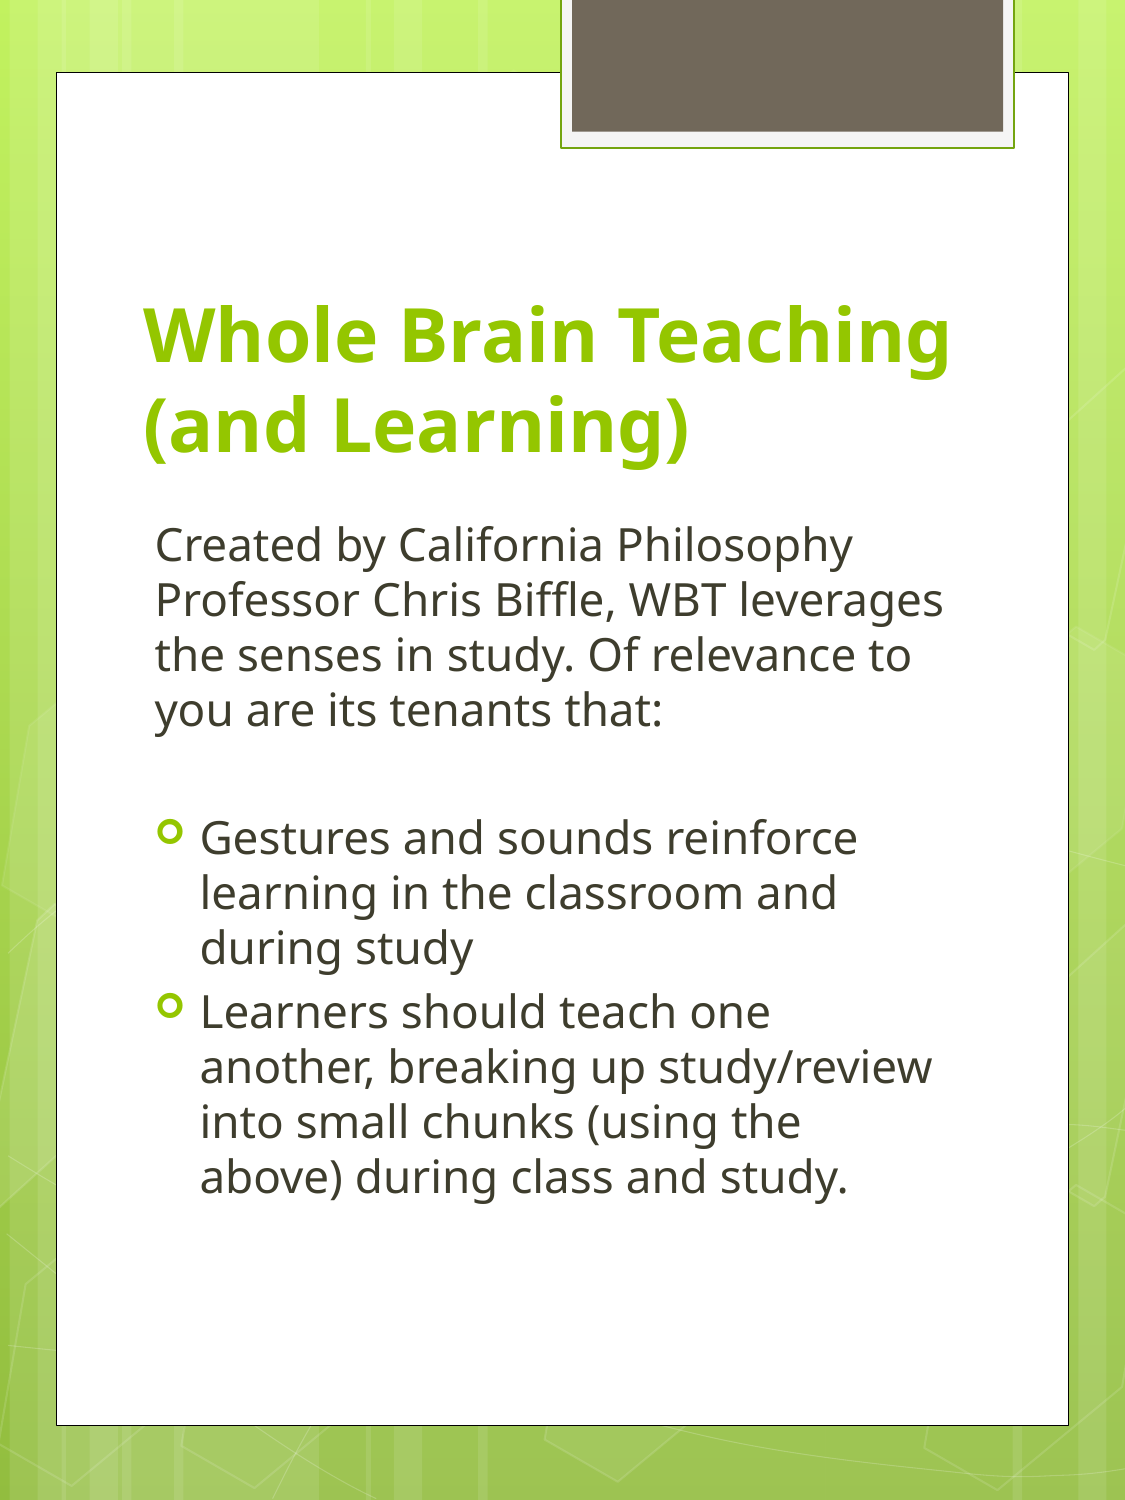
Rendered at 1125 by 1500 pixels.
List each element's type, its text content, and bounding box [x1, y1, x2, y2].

title Whole Brain Teaching (and Learning) [128, 224, 993, 475]
list Created by California Philosophy Professor Chris Biffle, WBT leverages the senses in study. Of relevance to you are its tenants that: Gestures and sounds reinforce learning in the classroom and during study Learners should teach one another, breaking up study/review into small chunks (using the above) during class and study. [128, 508, 963, 1276]
